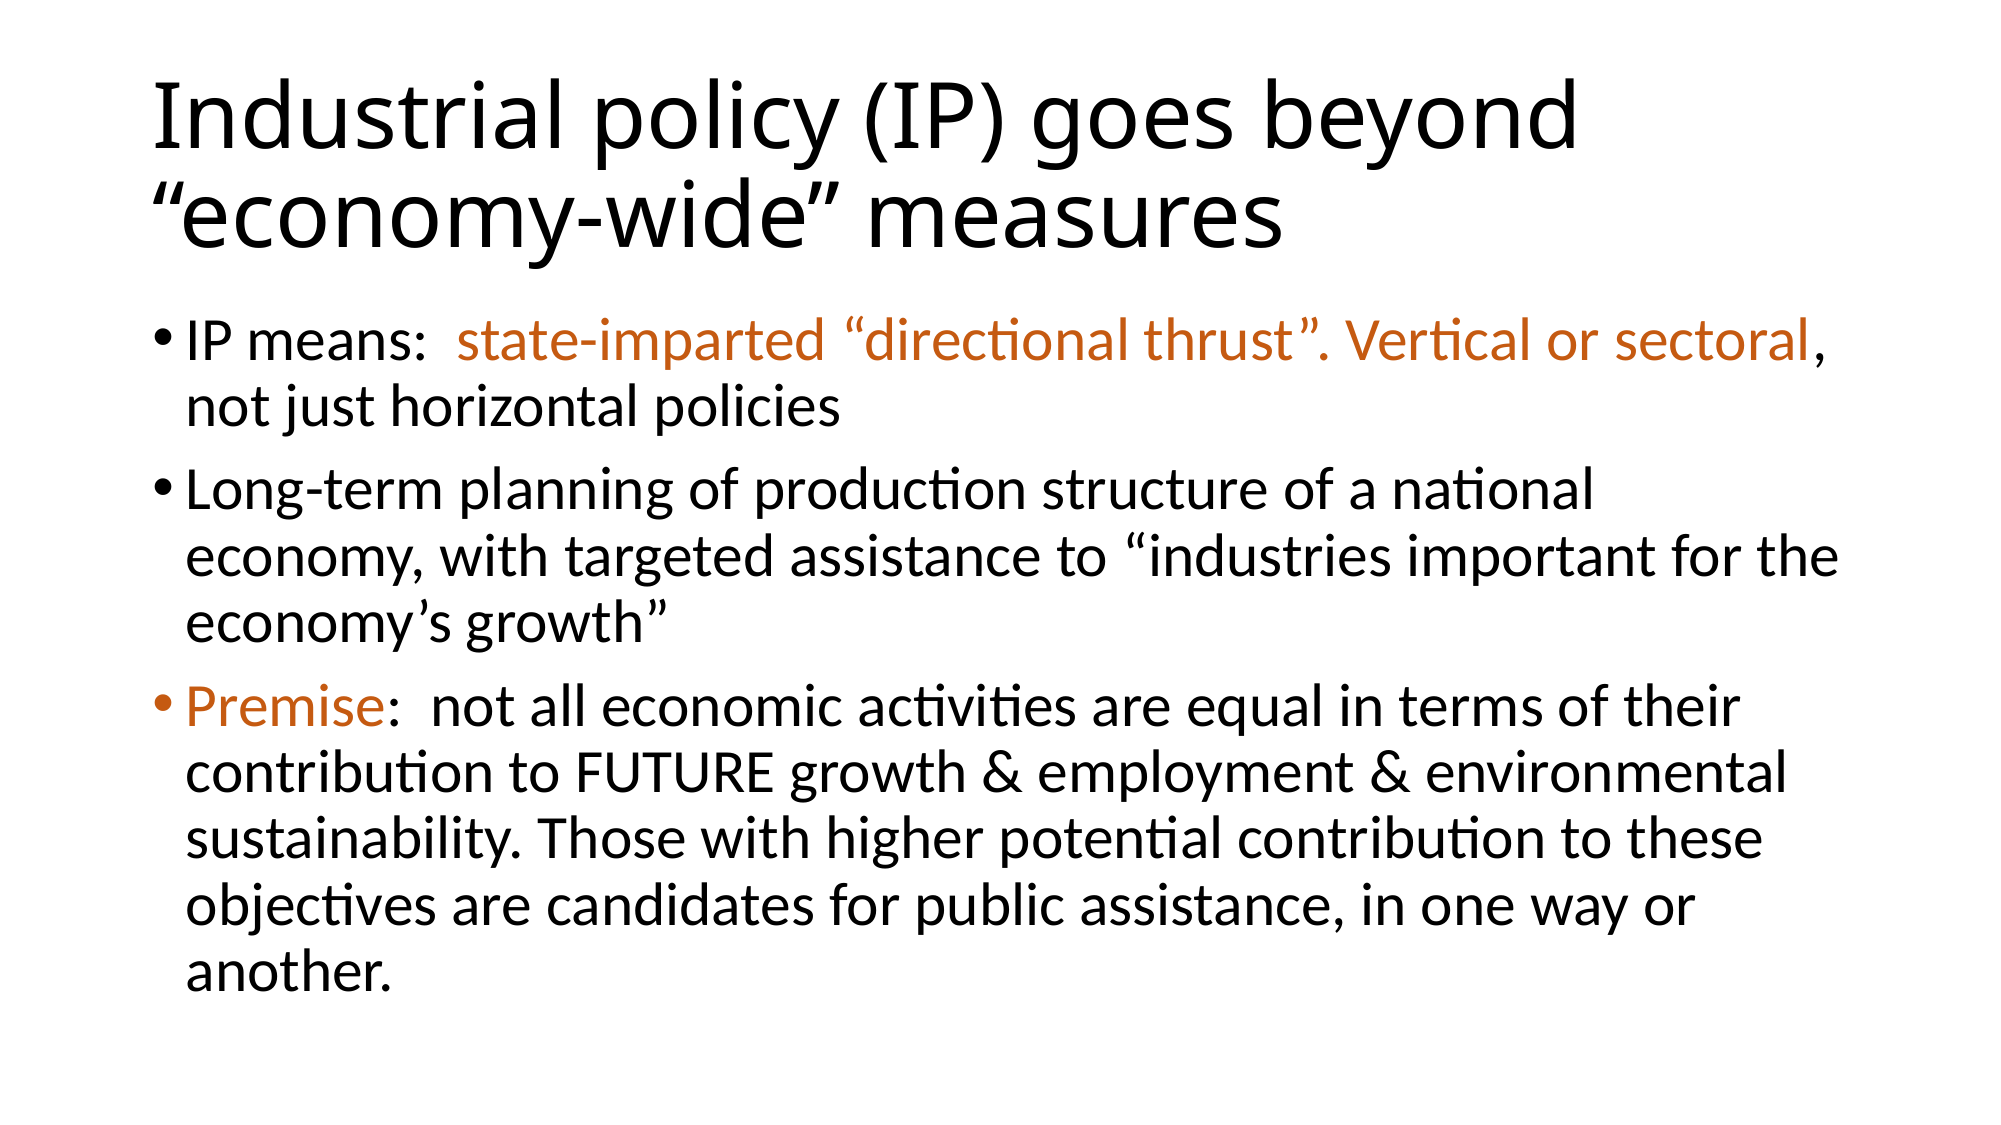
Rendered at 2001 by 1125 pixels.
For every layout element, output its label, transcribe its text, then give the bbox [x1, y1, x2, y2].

list IP means: state-imparted “directional thrust”. Vertical or sectoral, not just horizontal policies Long-term planning of production structure of a national economy, with targeted assistance to “industries important for the economy’s growth” Premise: not all economic activities are equal in terms of their contribution to FUTURE growth & employment & environmental sustainability. Those with higher potential contribution to these objectives are candidates for public assistance, in one way or another. [137, 299, 1863, 1014]
title Industrial policy (IP) goes beyond “economy-wide” measures [137, 59, 1863, 278]
